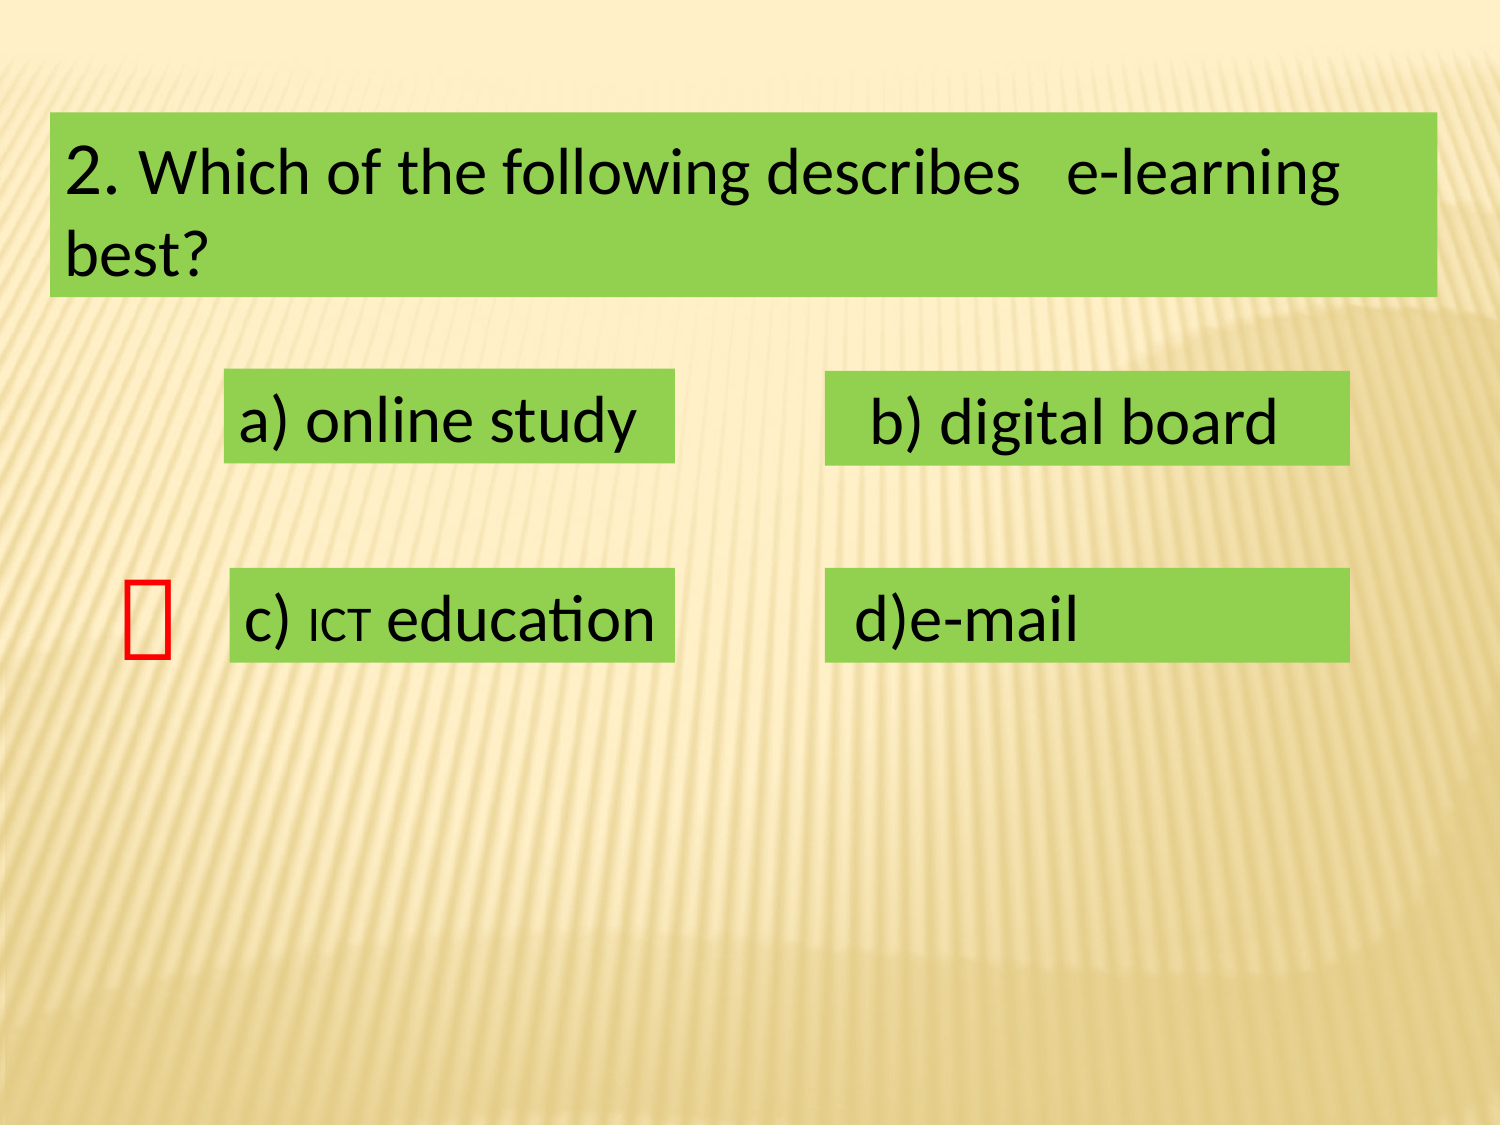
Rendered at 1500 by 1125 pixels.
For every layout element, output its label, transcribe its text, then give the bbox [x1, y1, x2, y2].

text_box 2. Which of the following describes e-learning best? [50, 112, 1438, 298]
text_box  [99, 540, 205, 690]
text_box a) online study [223, 368, 675, 464]
text_box d)e-mail [824, 567, 1350, 663]
text_box c) ICT education [229, 567, 675, 663]
text_box b) digital board [824, 370, 1350, 466]
